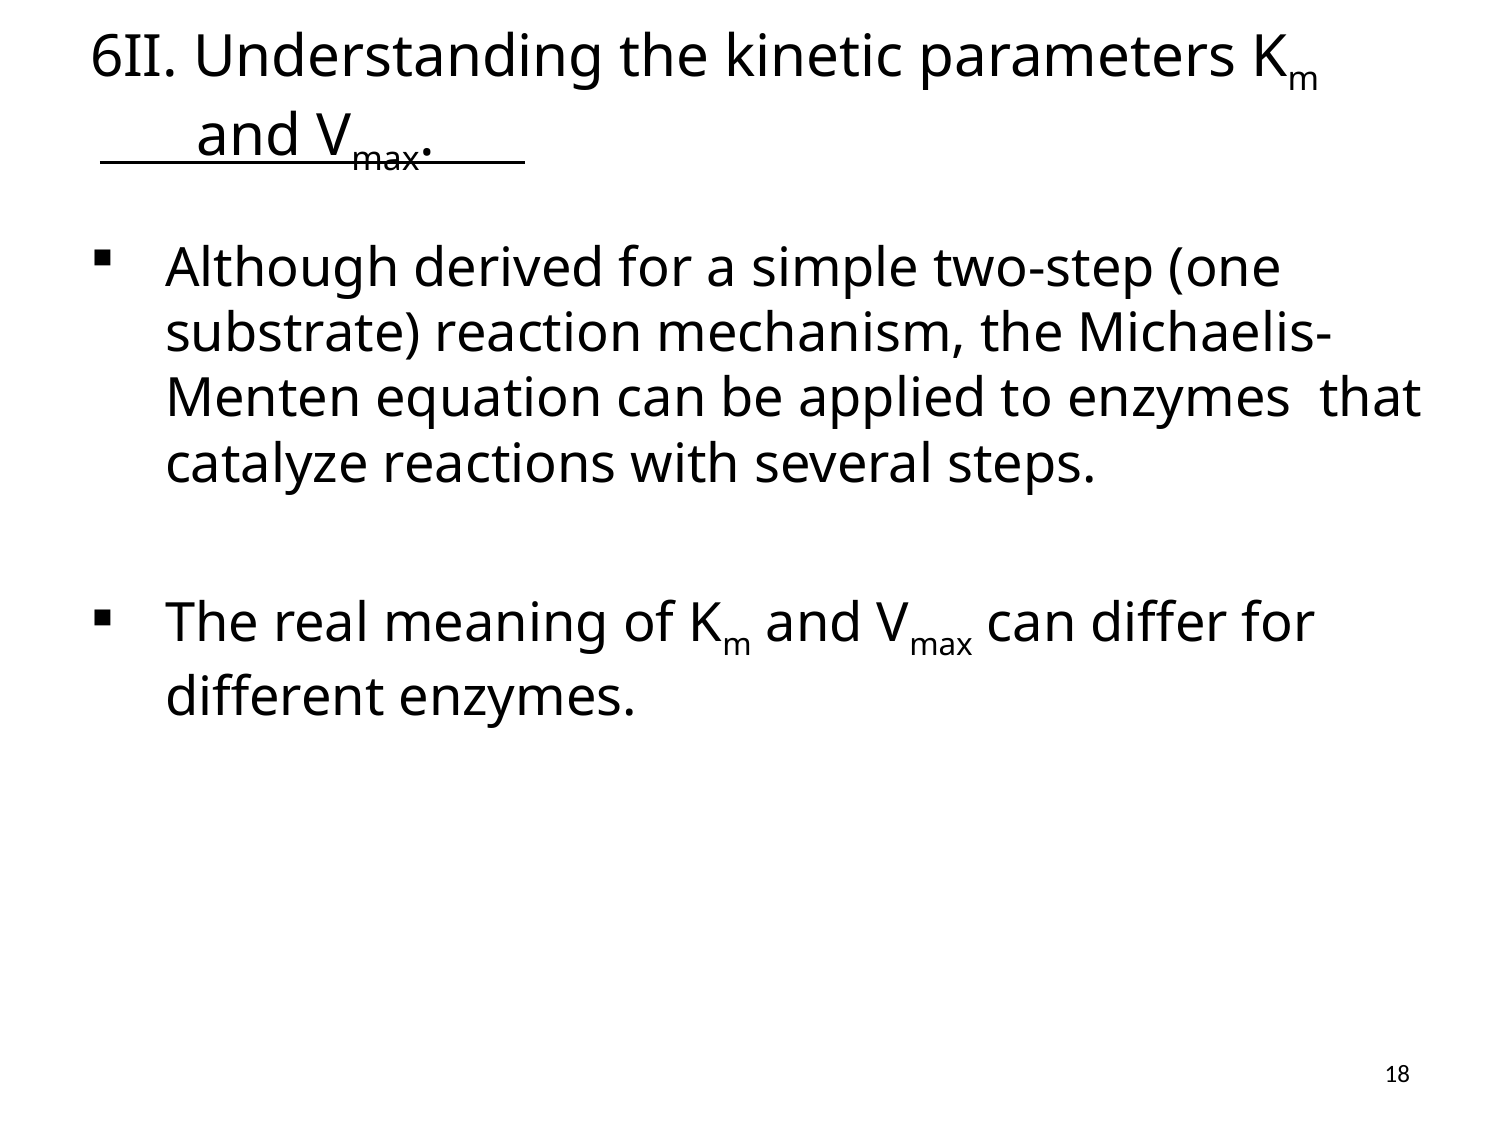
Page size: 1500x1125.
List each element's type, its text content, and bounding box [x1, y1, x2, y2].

title 6II. Understanding the kinetic parameters Km and Vmax. [75, 45, 1425, 150]
list Although derived for a simple two-step (one substrate) reaction mechanism, the Michaelis-Menten equation can be applied to enzymes that catalyze reactions with several steps. The real meaning of Km and Vmax can differ for different enzymes. [75, 224, 1475, 1100]
